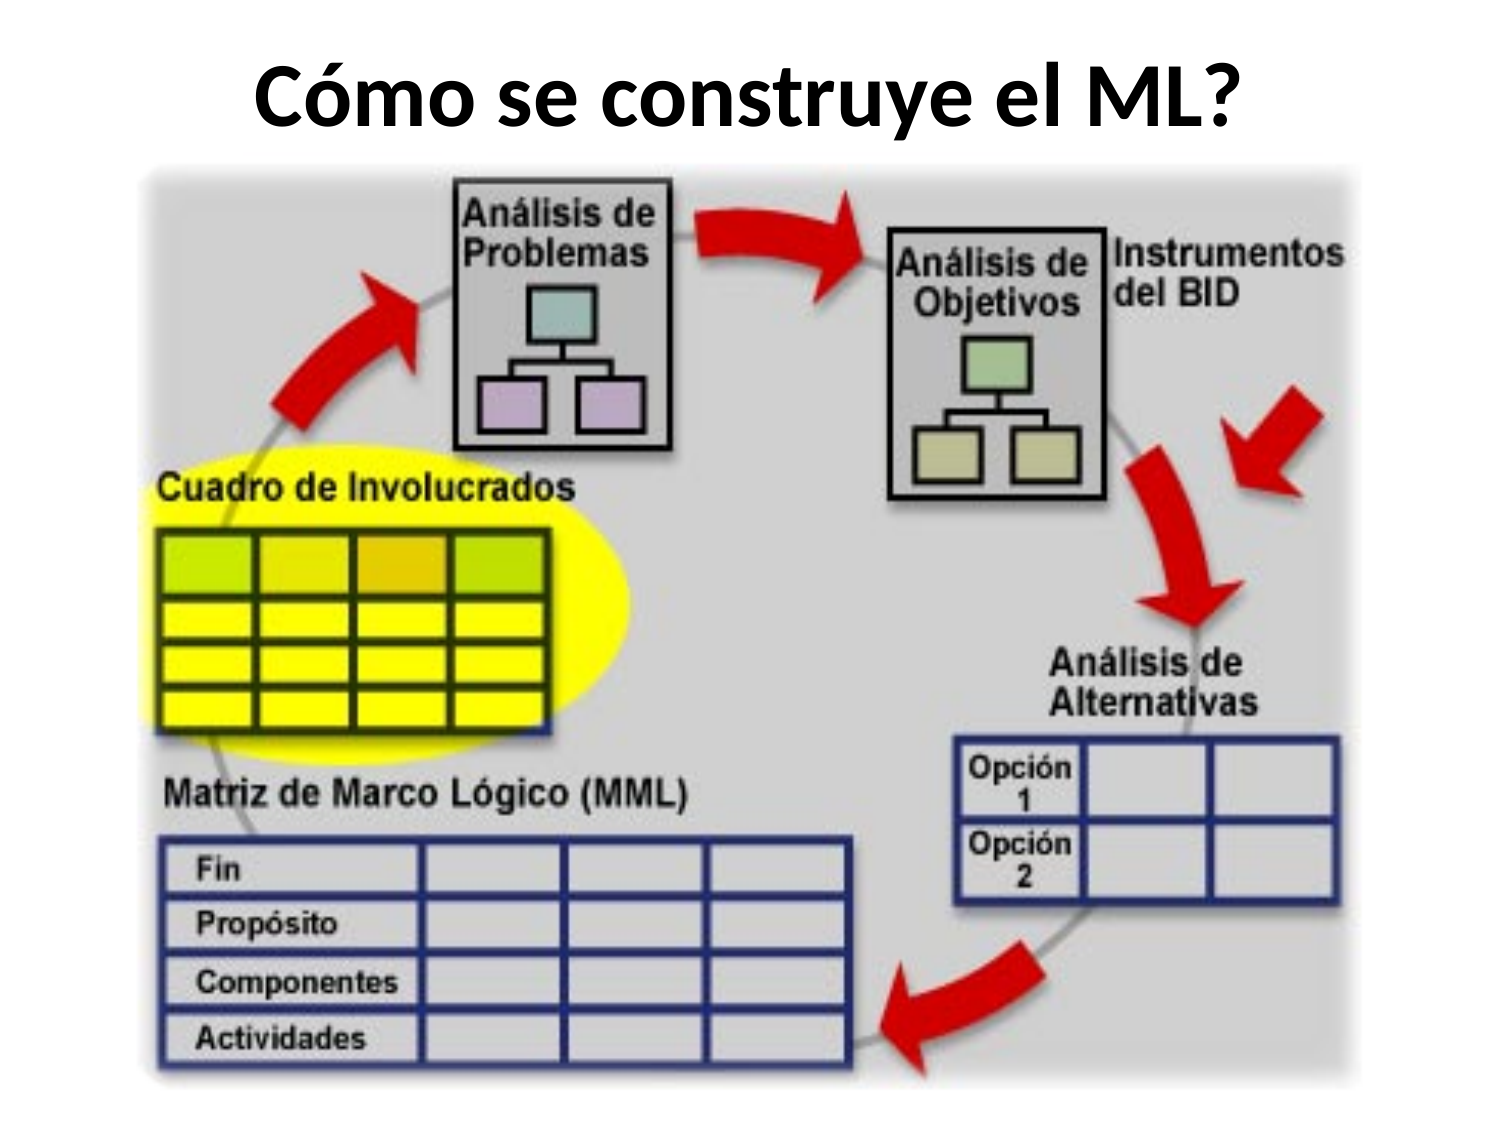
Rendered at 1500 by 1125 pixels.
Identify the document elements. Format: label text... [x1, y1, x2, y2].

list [111, 152, 1411, 1102]
title Cómo se construye el ML? [0, 36, 1500, 143]
